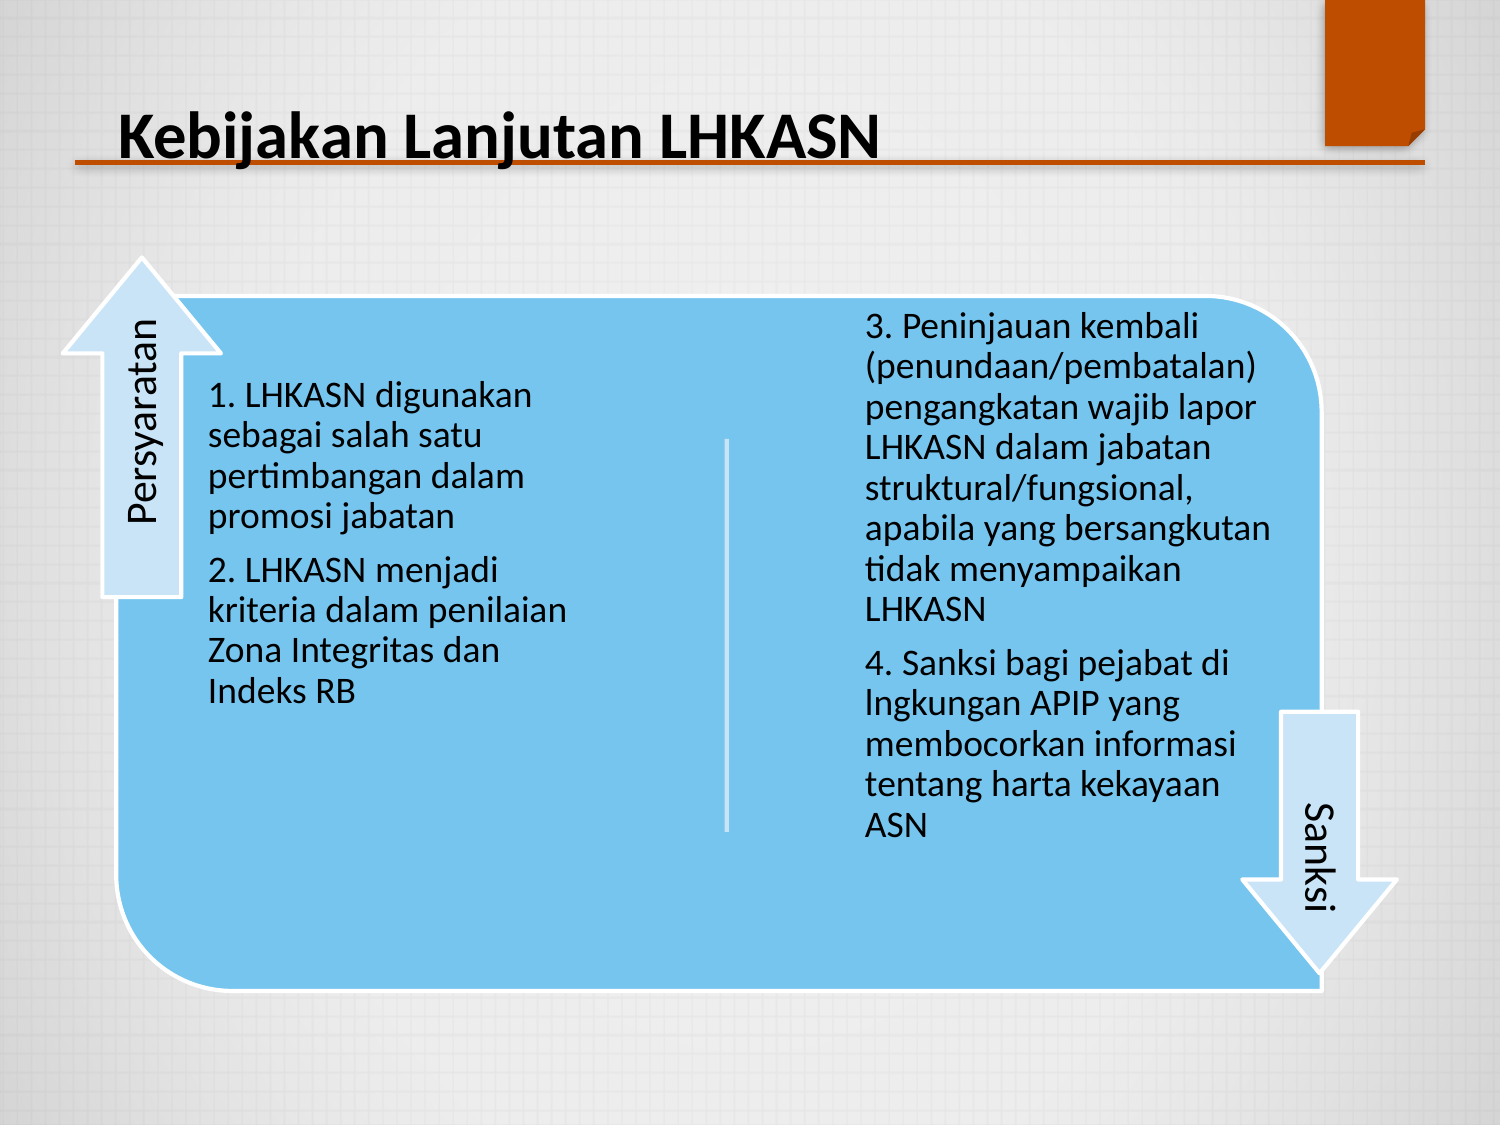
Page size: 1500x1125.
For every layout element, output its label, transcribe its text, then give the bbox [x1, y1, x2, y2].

title Kebijakan Lanjutan LHKASN [103, 59, 1397, 205]
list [54, 257, 1398, 1014]
picture [0, 0, 1500, 1125]
